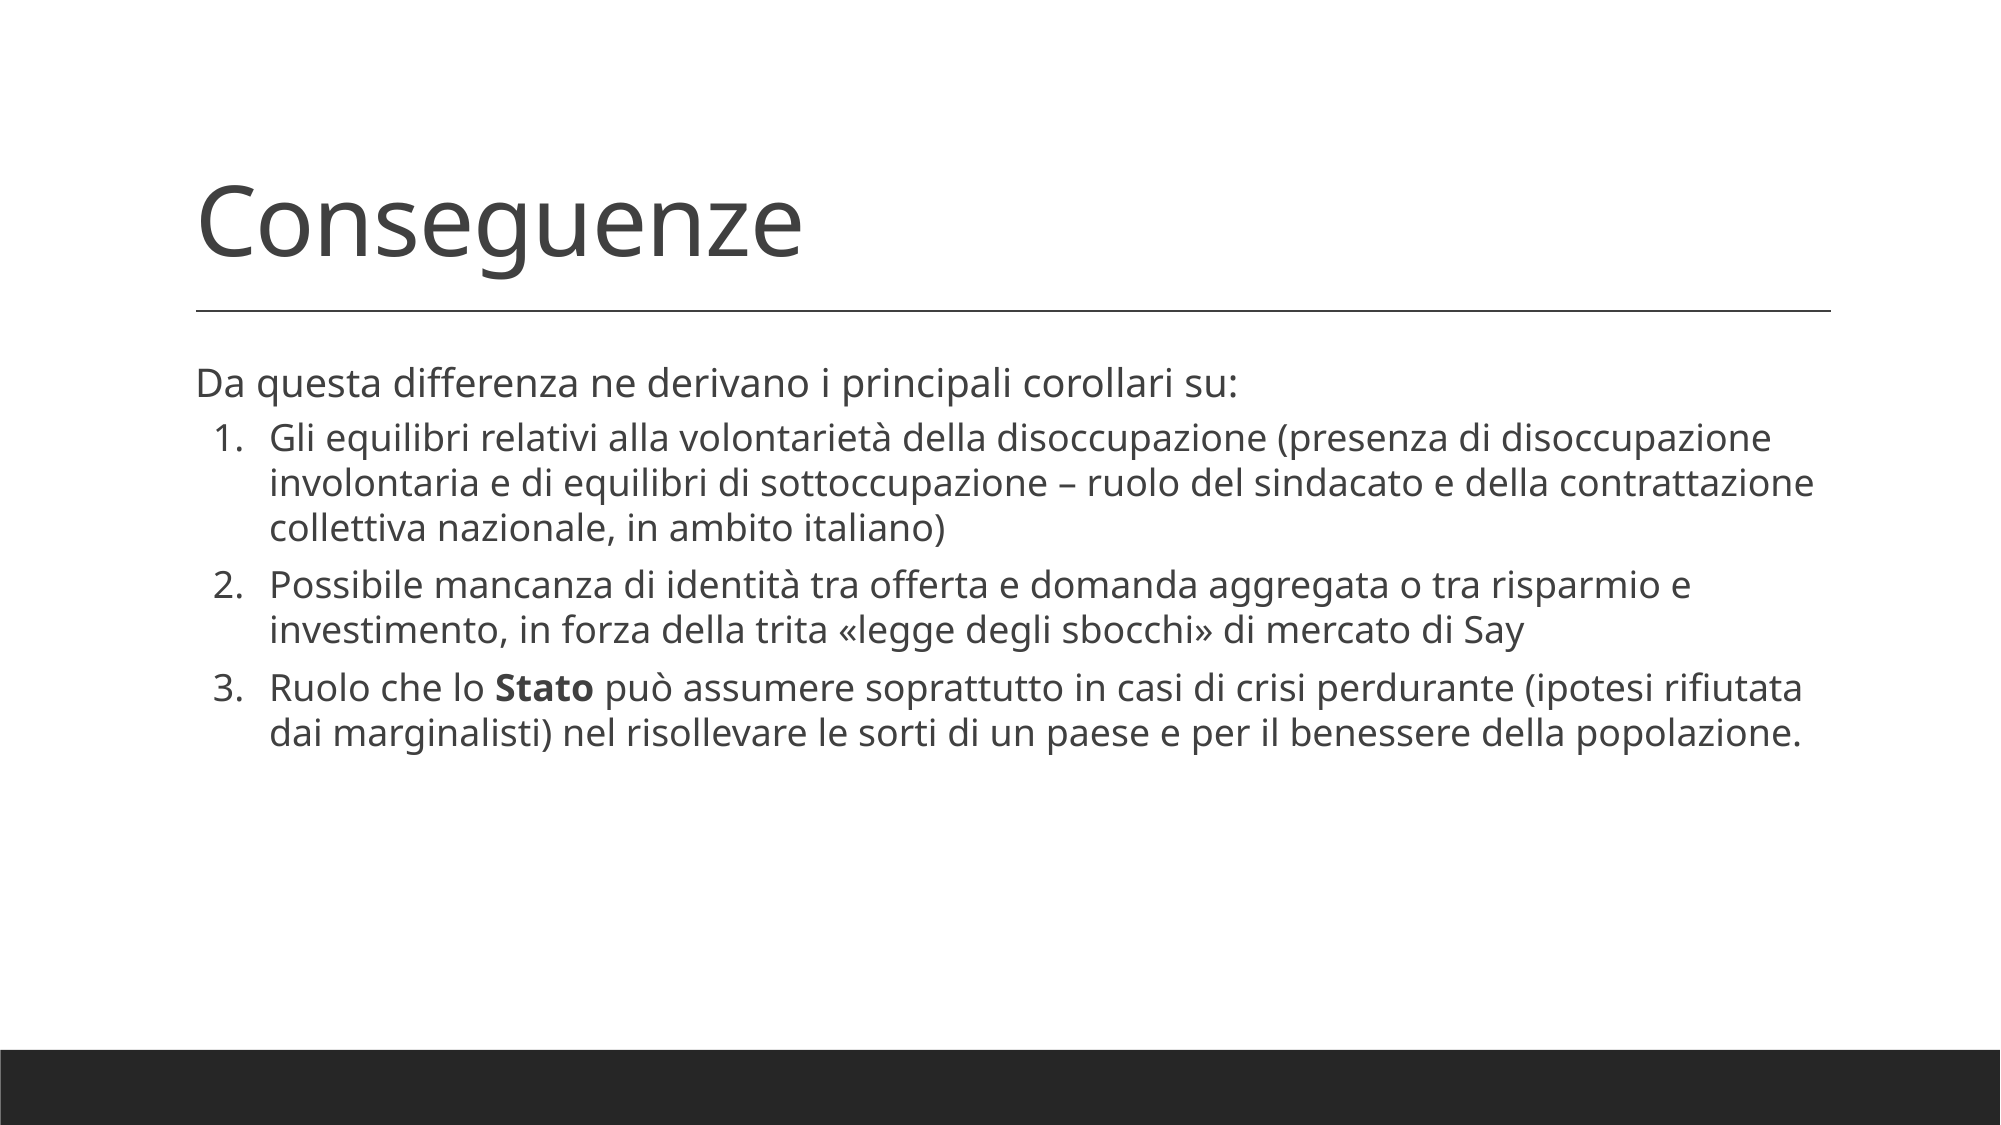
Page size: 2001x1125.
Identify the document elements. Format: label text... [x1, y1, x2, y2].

title Conseguenze [180, 47, 1830, 285]
list Da questa differenza ne derivano i principali corollari su: Gli equilibri relativi alla volontarietà della disoccupazione (presenza di disoccupazione involontaria e di equilibri di sottoccupazione – ruolo del sindacato e della contrattazione collettiva nazionale, in ambito italiano) Possibile mancanza di identità tra offerta e domanda aggregata o tra risparmio e investimento, in forza della trita «legge degli sbocchi» di mercato di Say Ruolo che lo Stato può assumere soprattutto in casi di crisi perdurante (ipotesi rifiutata dai marginalisti) nel risollevare le sorti di un paese e per il benessere della popolazione. [180, 345, 1830, 963]
